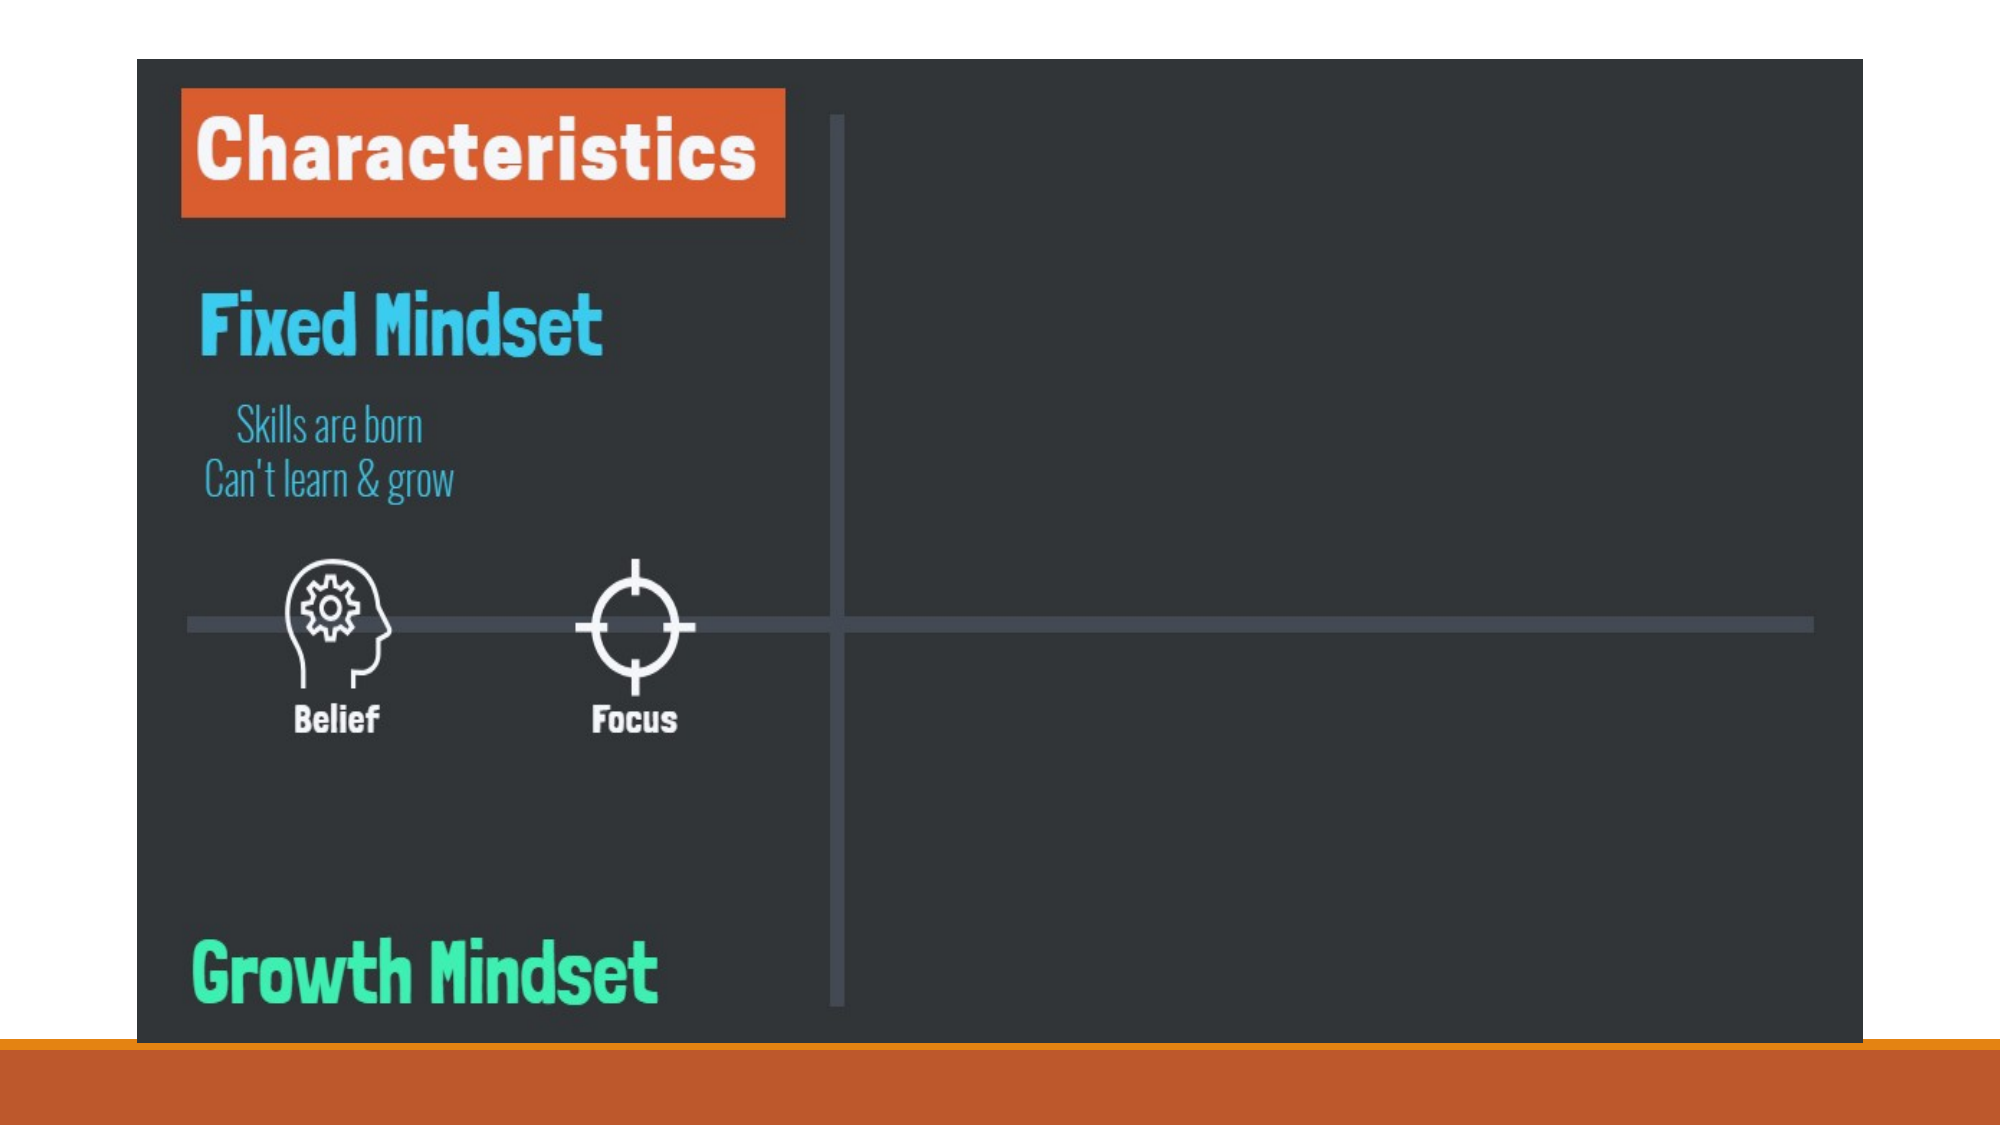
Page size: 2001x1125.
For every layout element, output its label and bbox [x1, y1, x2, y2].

picture [136, 59, 1863, 1044]
